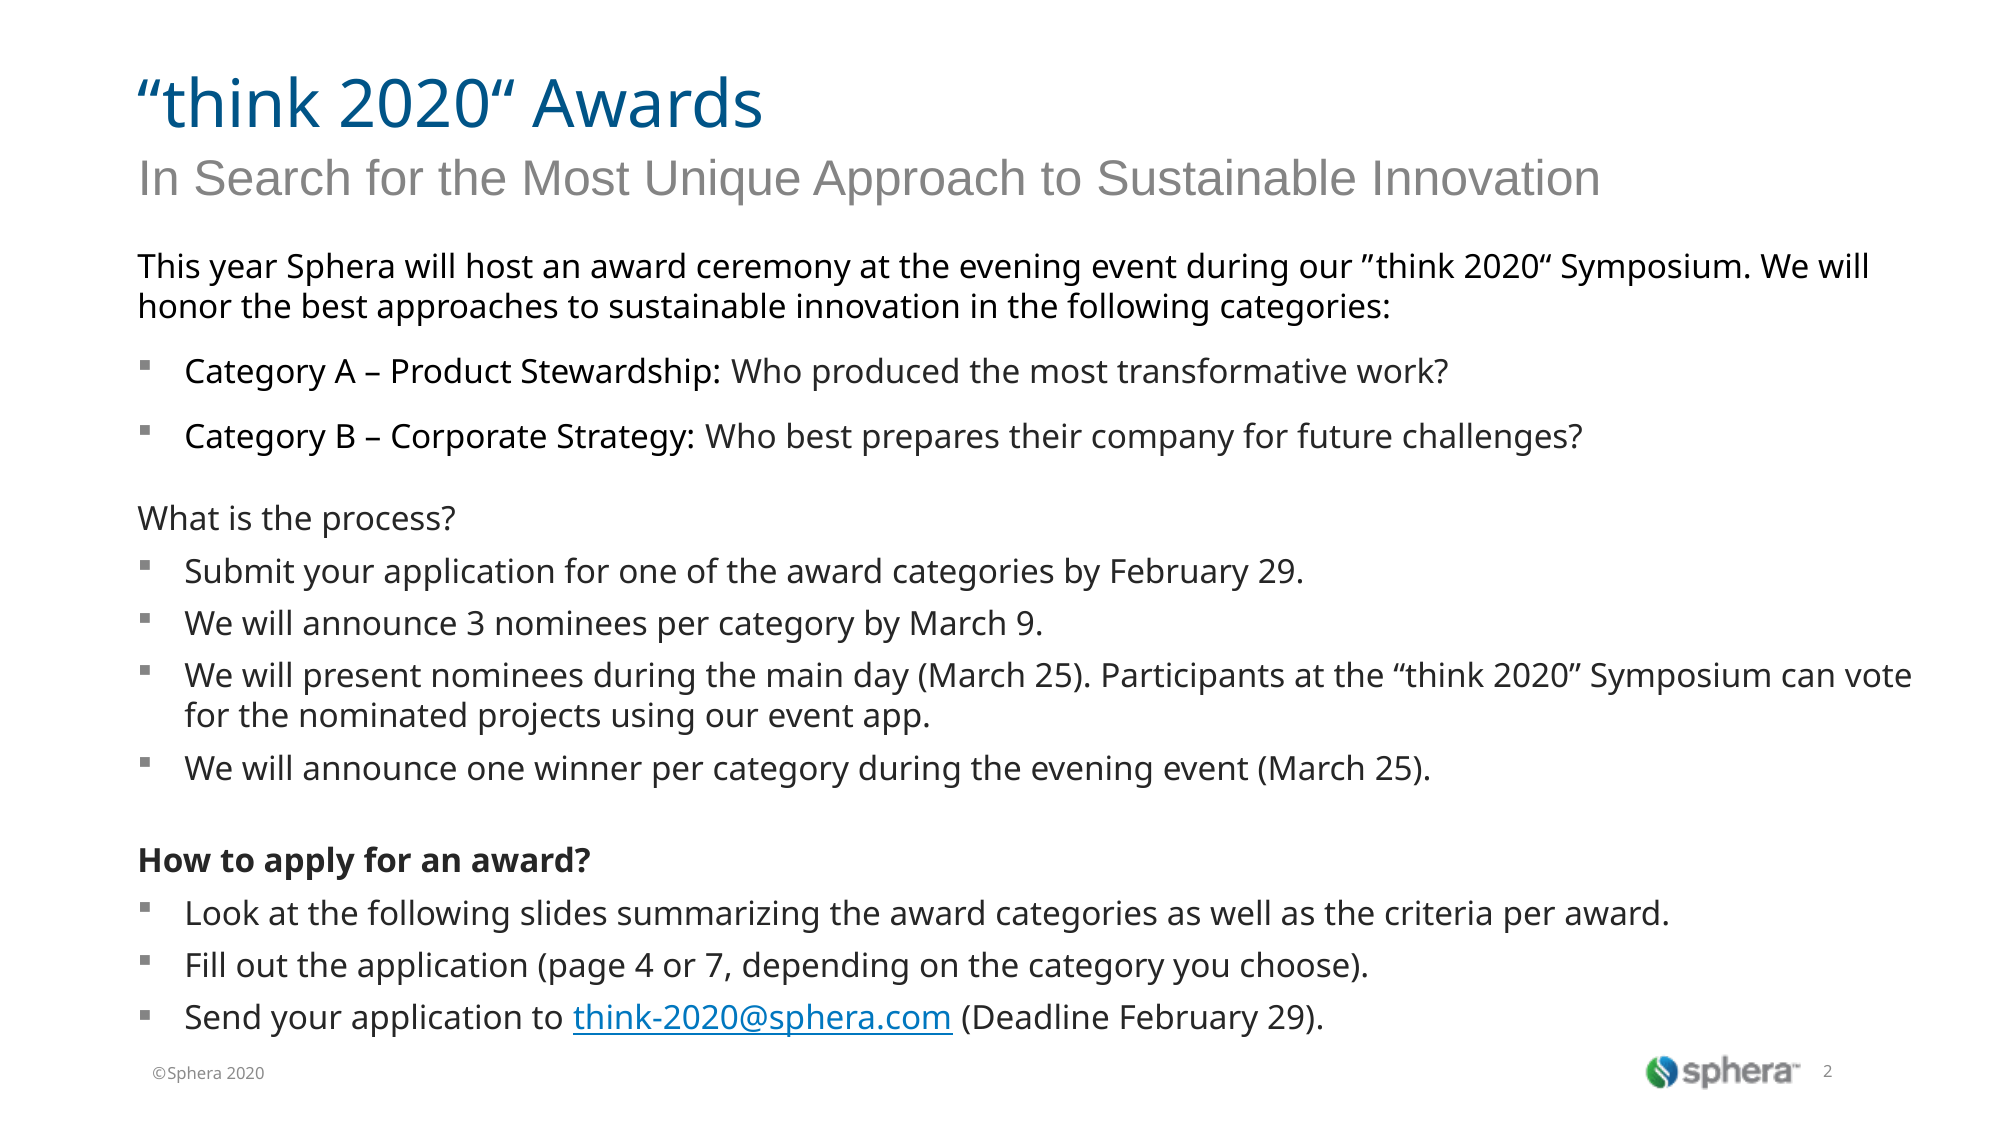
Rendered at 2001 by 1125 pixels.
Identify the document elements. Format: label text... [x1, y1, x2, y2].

footer Sphera 2020 [137, 1042, 745, 1103]
slide_number 2 [1641, 1042, 1833, 1103]
list In Search for the Most Unique Approach to Sustainable Innovation [138, 145, 1678, 206]
list This year Sphera will host an award ceremony at the evening event during our ”think 2020“ Symposium. We will honor the best approaches to sustainable innovation in the following categories: Category A – Product Stewardship: Who produced the most transformative work? Category B – Corporate Strategy: Who best prepares their company for future challenges? What is the process? Submit your application for one of the award categories by February 29. We will announce 3 nominees per category by March 9. We will present nominees during the main day (March 25). Participants at the “think 2020” Symposium can vote for the nominated projects using our event app. We will announce one winner per category during the evening event (March 25). How to apply for an award? Look at the following slides summarizing the award categories as well as the criteria per award. Fill out the application (page 4 or 7, depending on the category you choose). Send your application to think-2020@sphera.com (Deadline February 29). [137, 245, 1918, 1043]
list “think 2020“ Awards [138, 60, 1716, 146]
